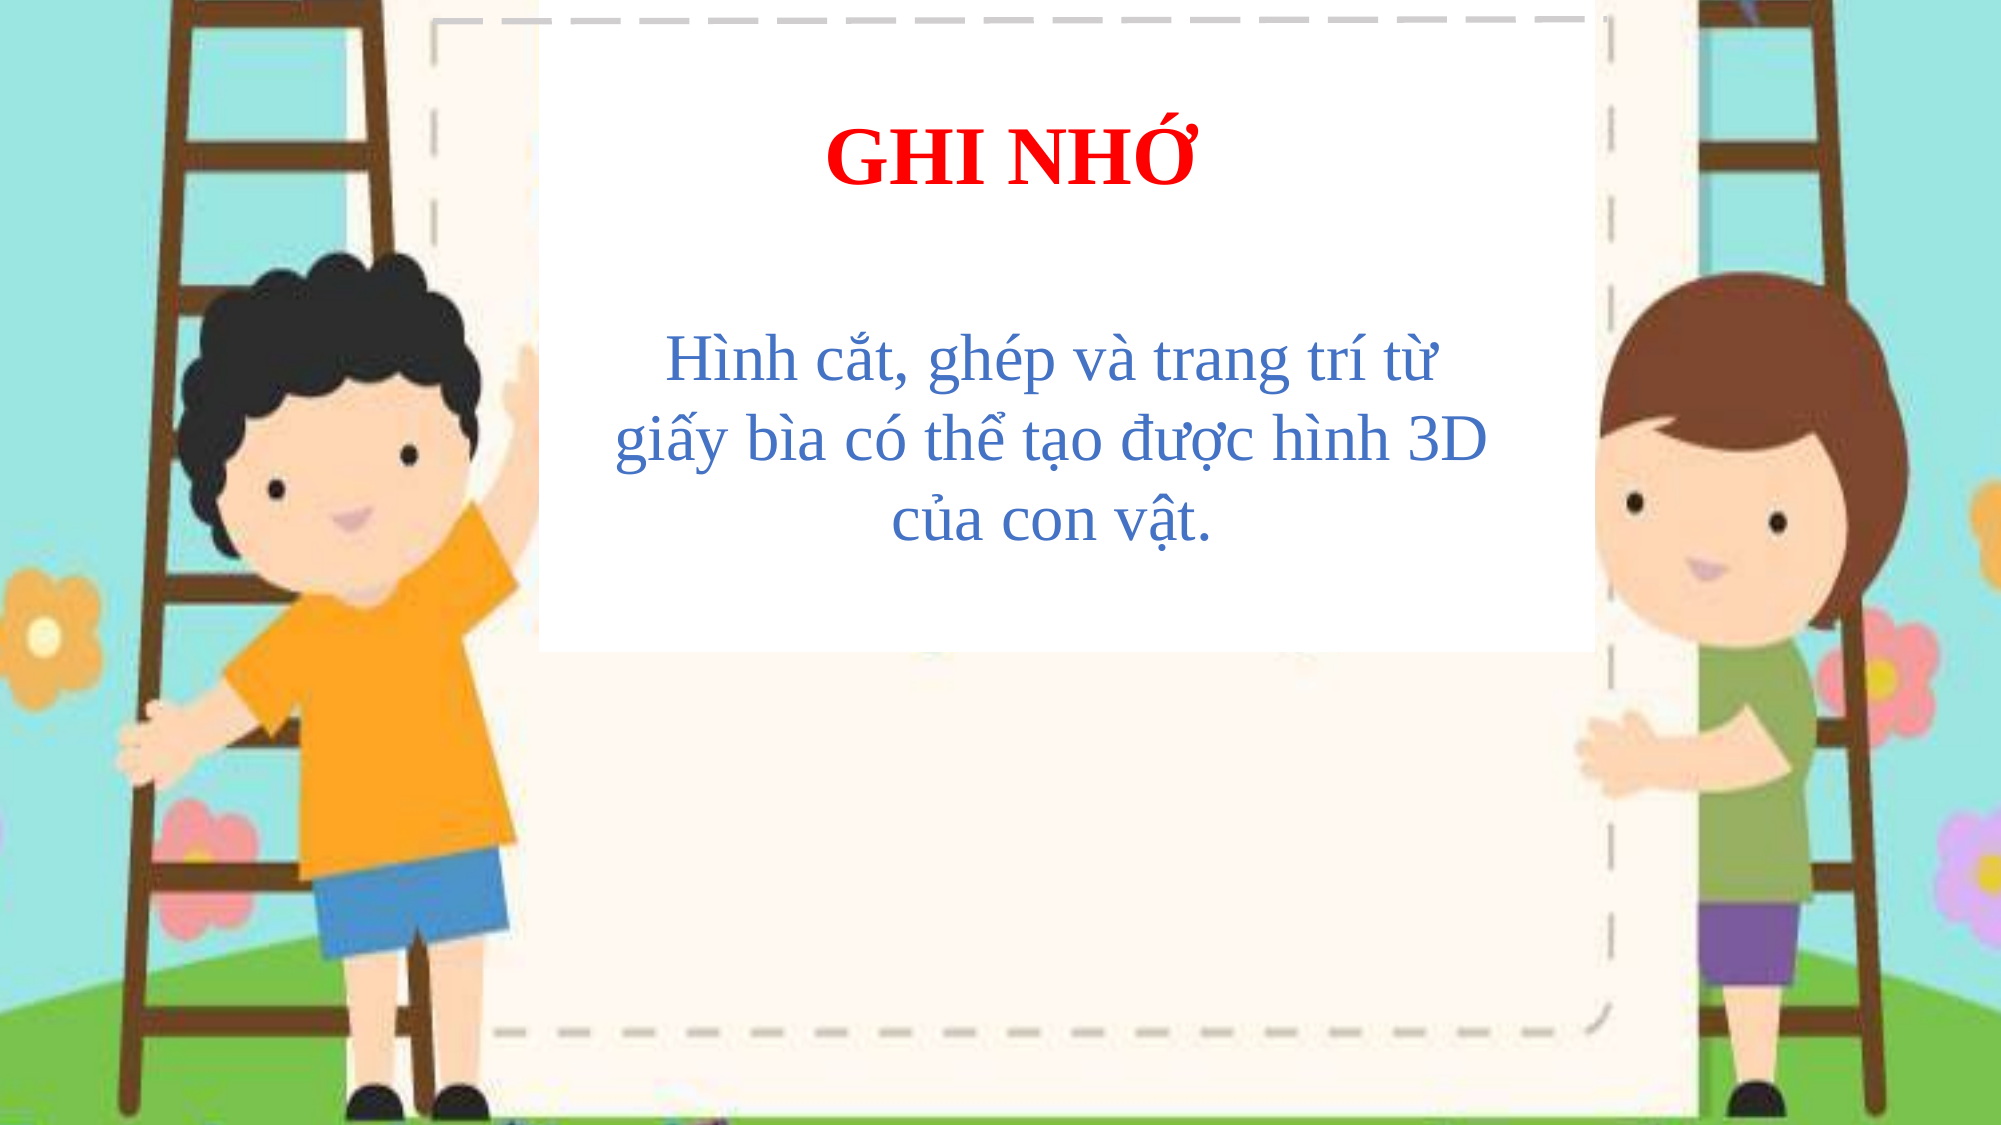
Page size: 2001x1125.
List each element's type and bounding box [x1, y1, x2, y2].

text_box [0, 0, 2000, 1125]
